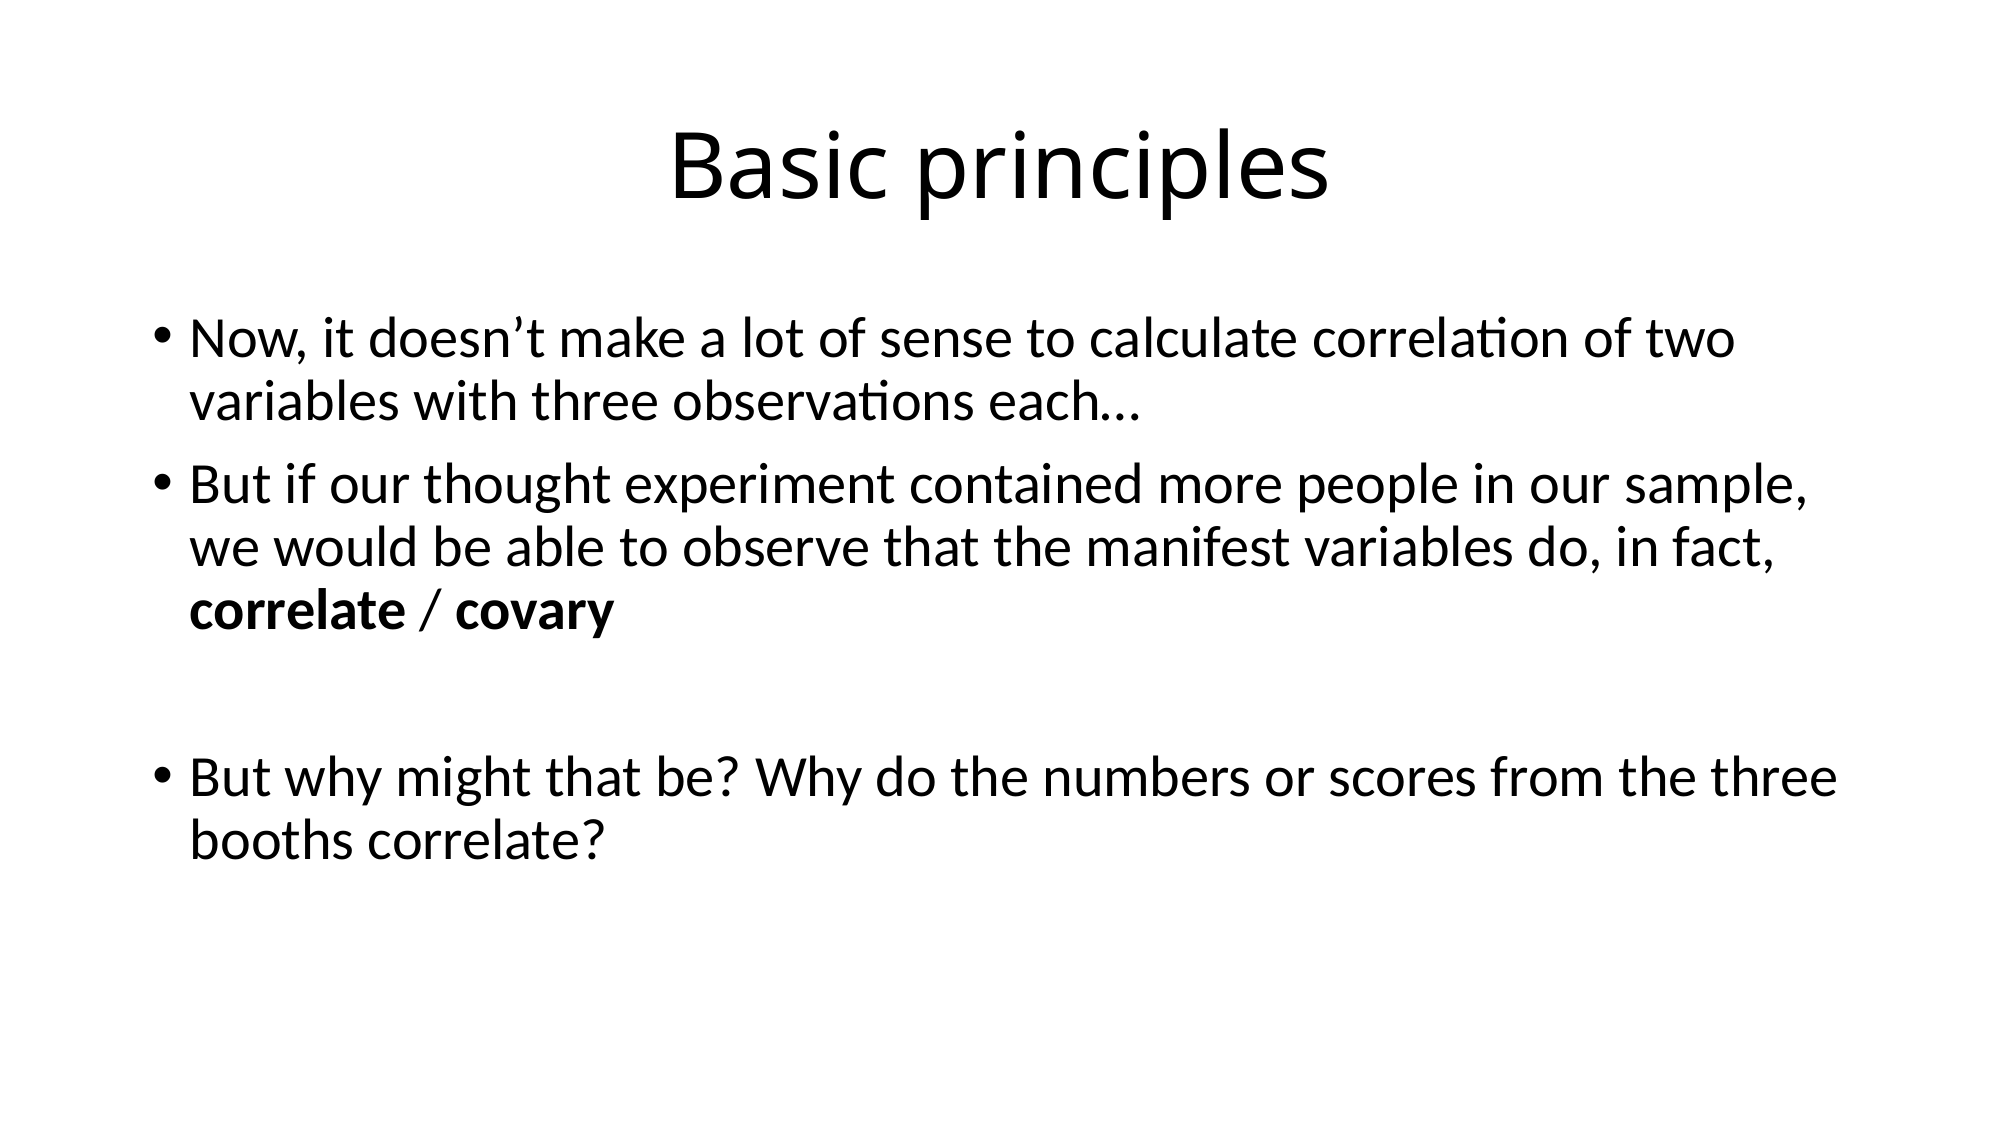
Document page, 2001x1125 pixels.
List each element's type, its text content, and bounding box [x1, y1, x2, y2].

title Basic principles [137, 59, 1863, 278]
list Now, it doesn’t make a lot of sense to calculate correlation of two variables with three observations each… But if our thought experiment contained more people in our sample, we would be able to observe that the manifest variables do, in fact, correlate / covary But why might that be? Why do the numbers or scores from the three booths correlate? [137, 299, 1863, 1014]
